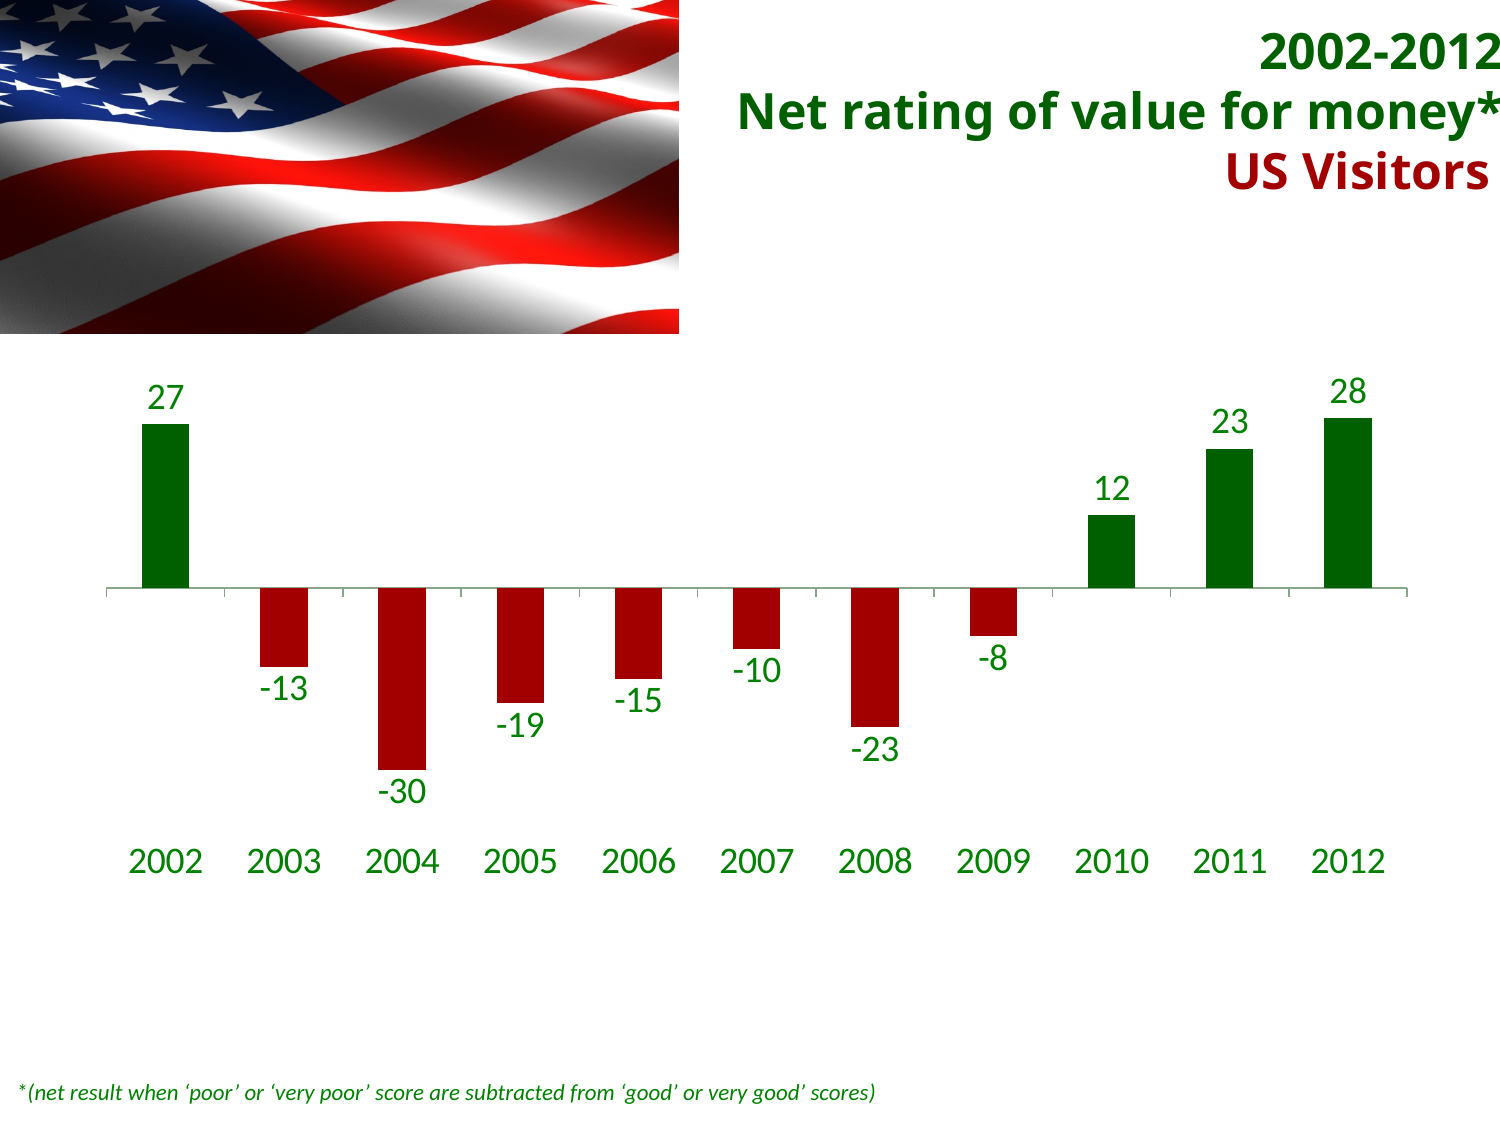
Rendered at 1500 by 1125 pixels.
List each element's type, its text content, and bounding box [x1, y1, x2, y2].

chart [46, 219, 1454, 906]
text_box 2002-2012 Net rating of value for money* US Visitors [721, 12, 1500, 208]
text_box *(net result when ‘poor’ or ‘very poor’ score are subtracted from ‘good’ or very good’ scores) [1, 1070, 898, 1113]
picture [0, 0, 680, 334]
